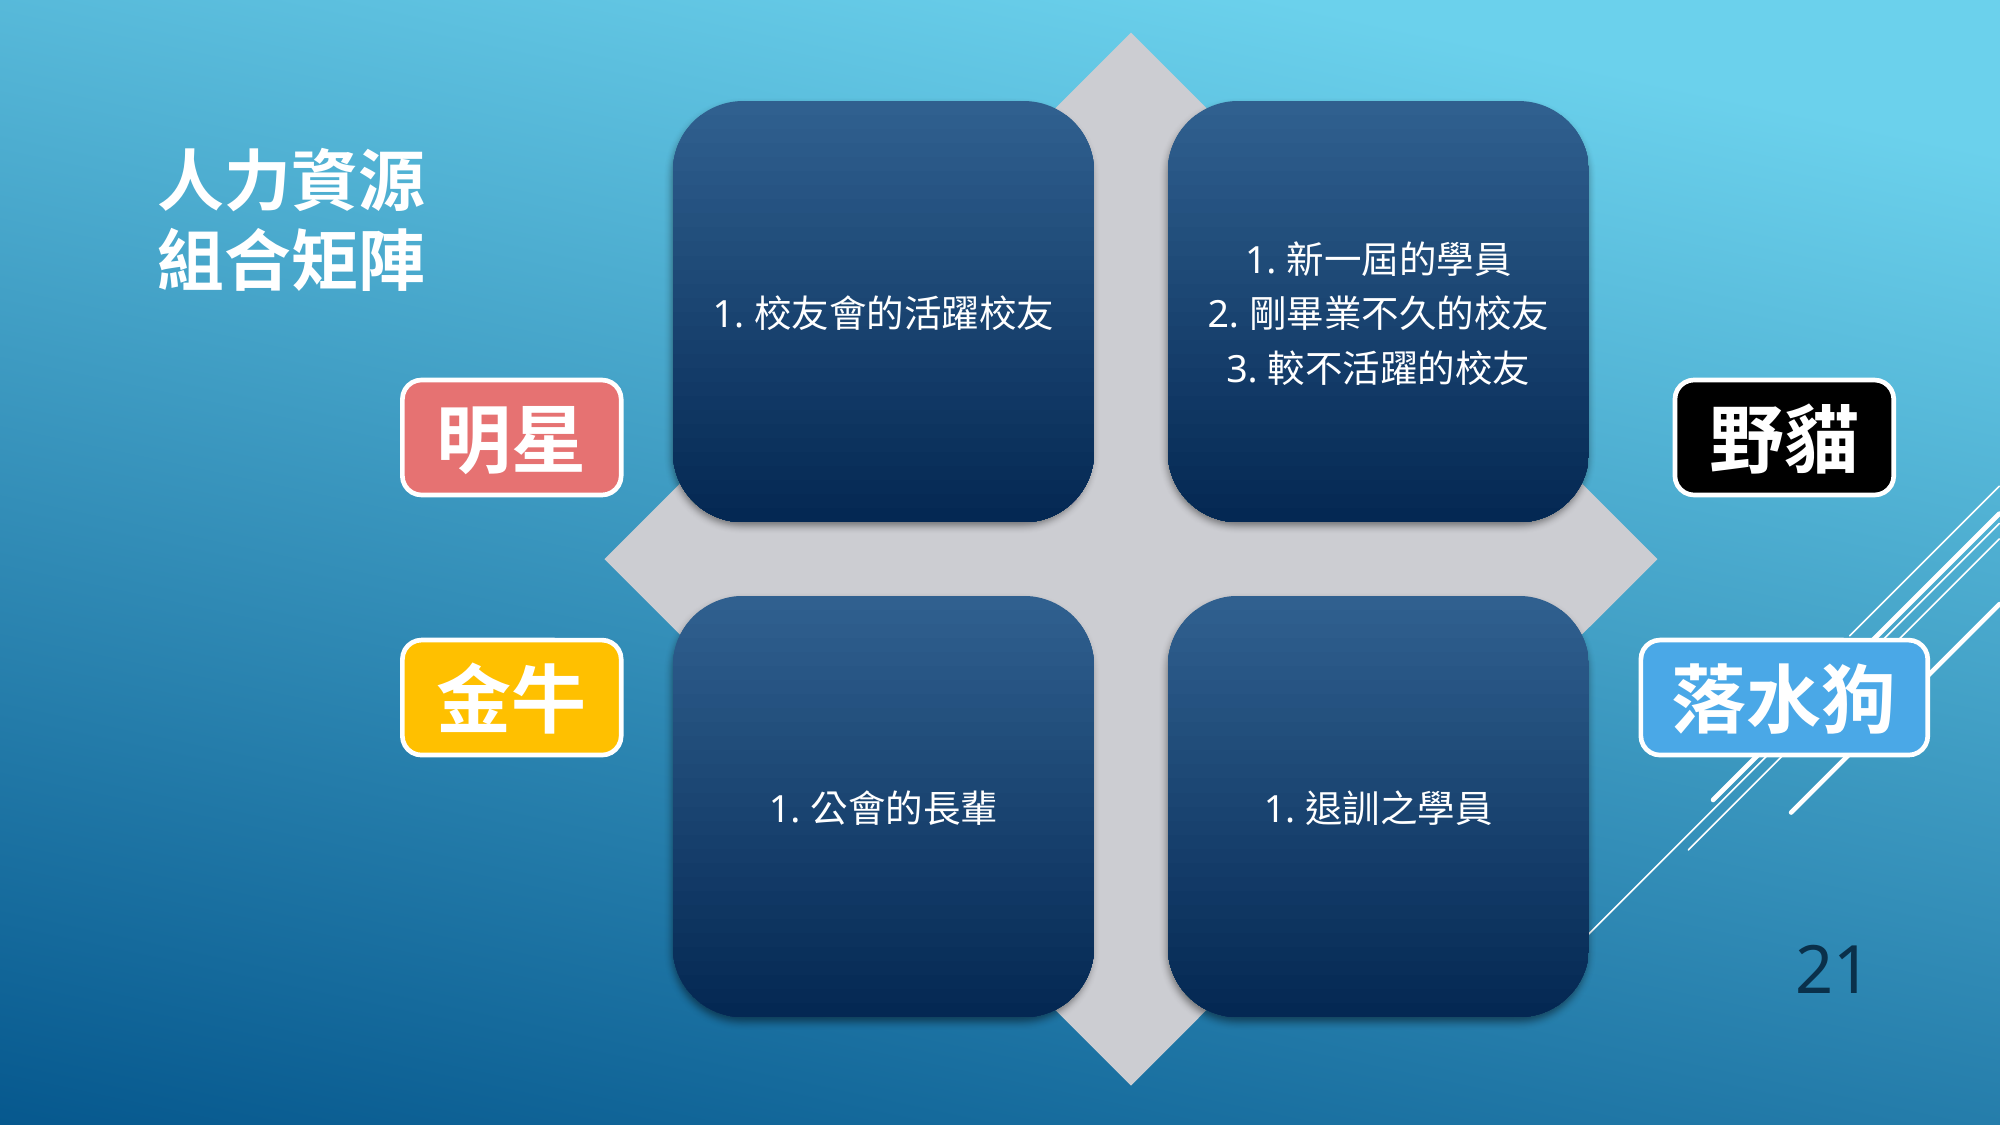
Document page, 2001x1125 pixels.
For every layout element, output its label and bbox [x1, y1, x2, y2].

list [85, 32, 2000, 1086]
